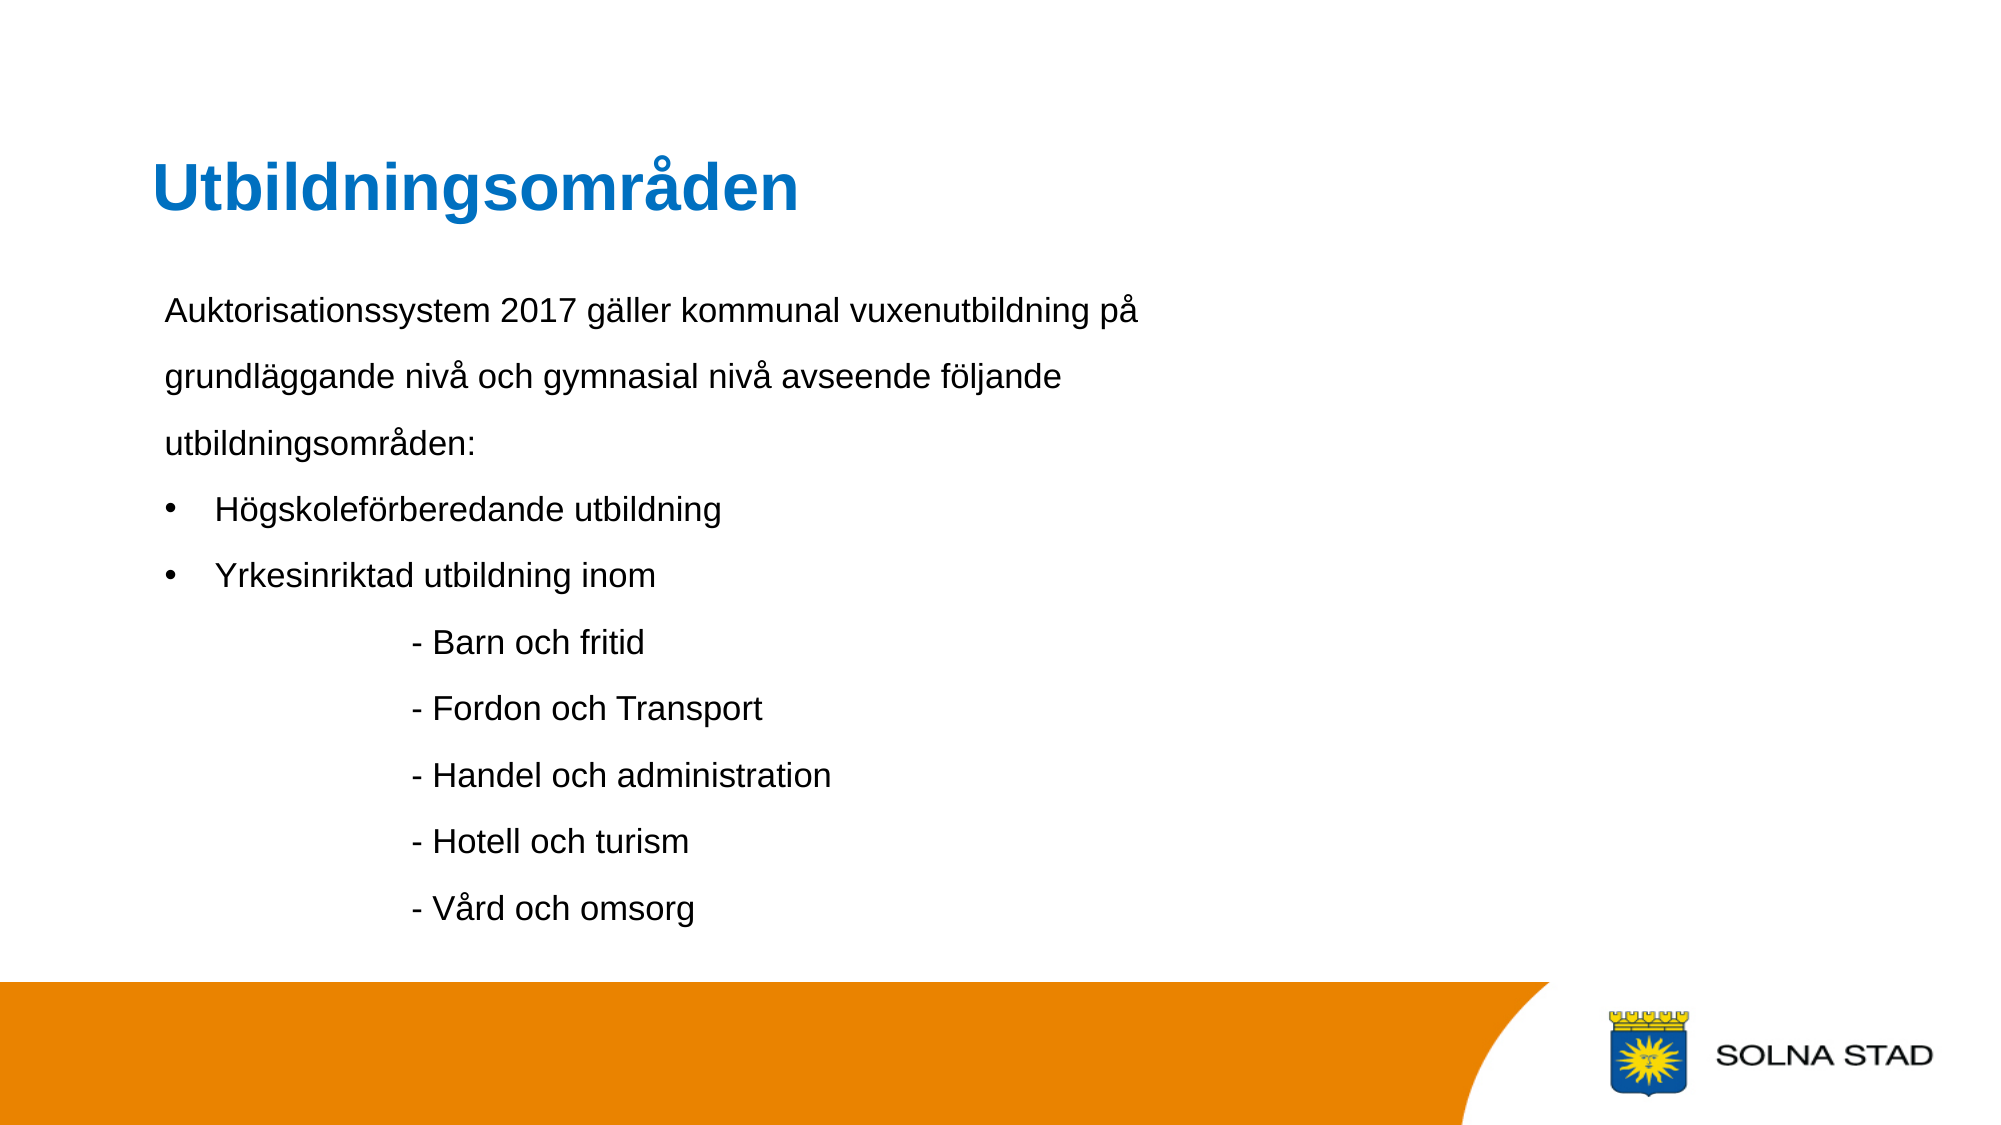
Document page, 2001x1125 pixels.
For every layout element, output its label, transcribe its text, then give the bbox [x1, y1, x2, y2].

title Utbildningsområden [137, 90, 1831, 278]
picture [0, 982, 2000, 1125]
list Auktorisationssystem 2017 gäller kommunal vuxenutbildning på grundläggande nivå och gymnasial nivå avseende följande utbildningsområden: Högskoleförberedande utbildning Yrkesinriktad utbildning inom - Barn och fritid - Fordon och Transport - Handel och administration - Hotell och turism - Vård och omsorg [149, 255, 1851, 941]
